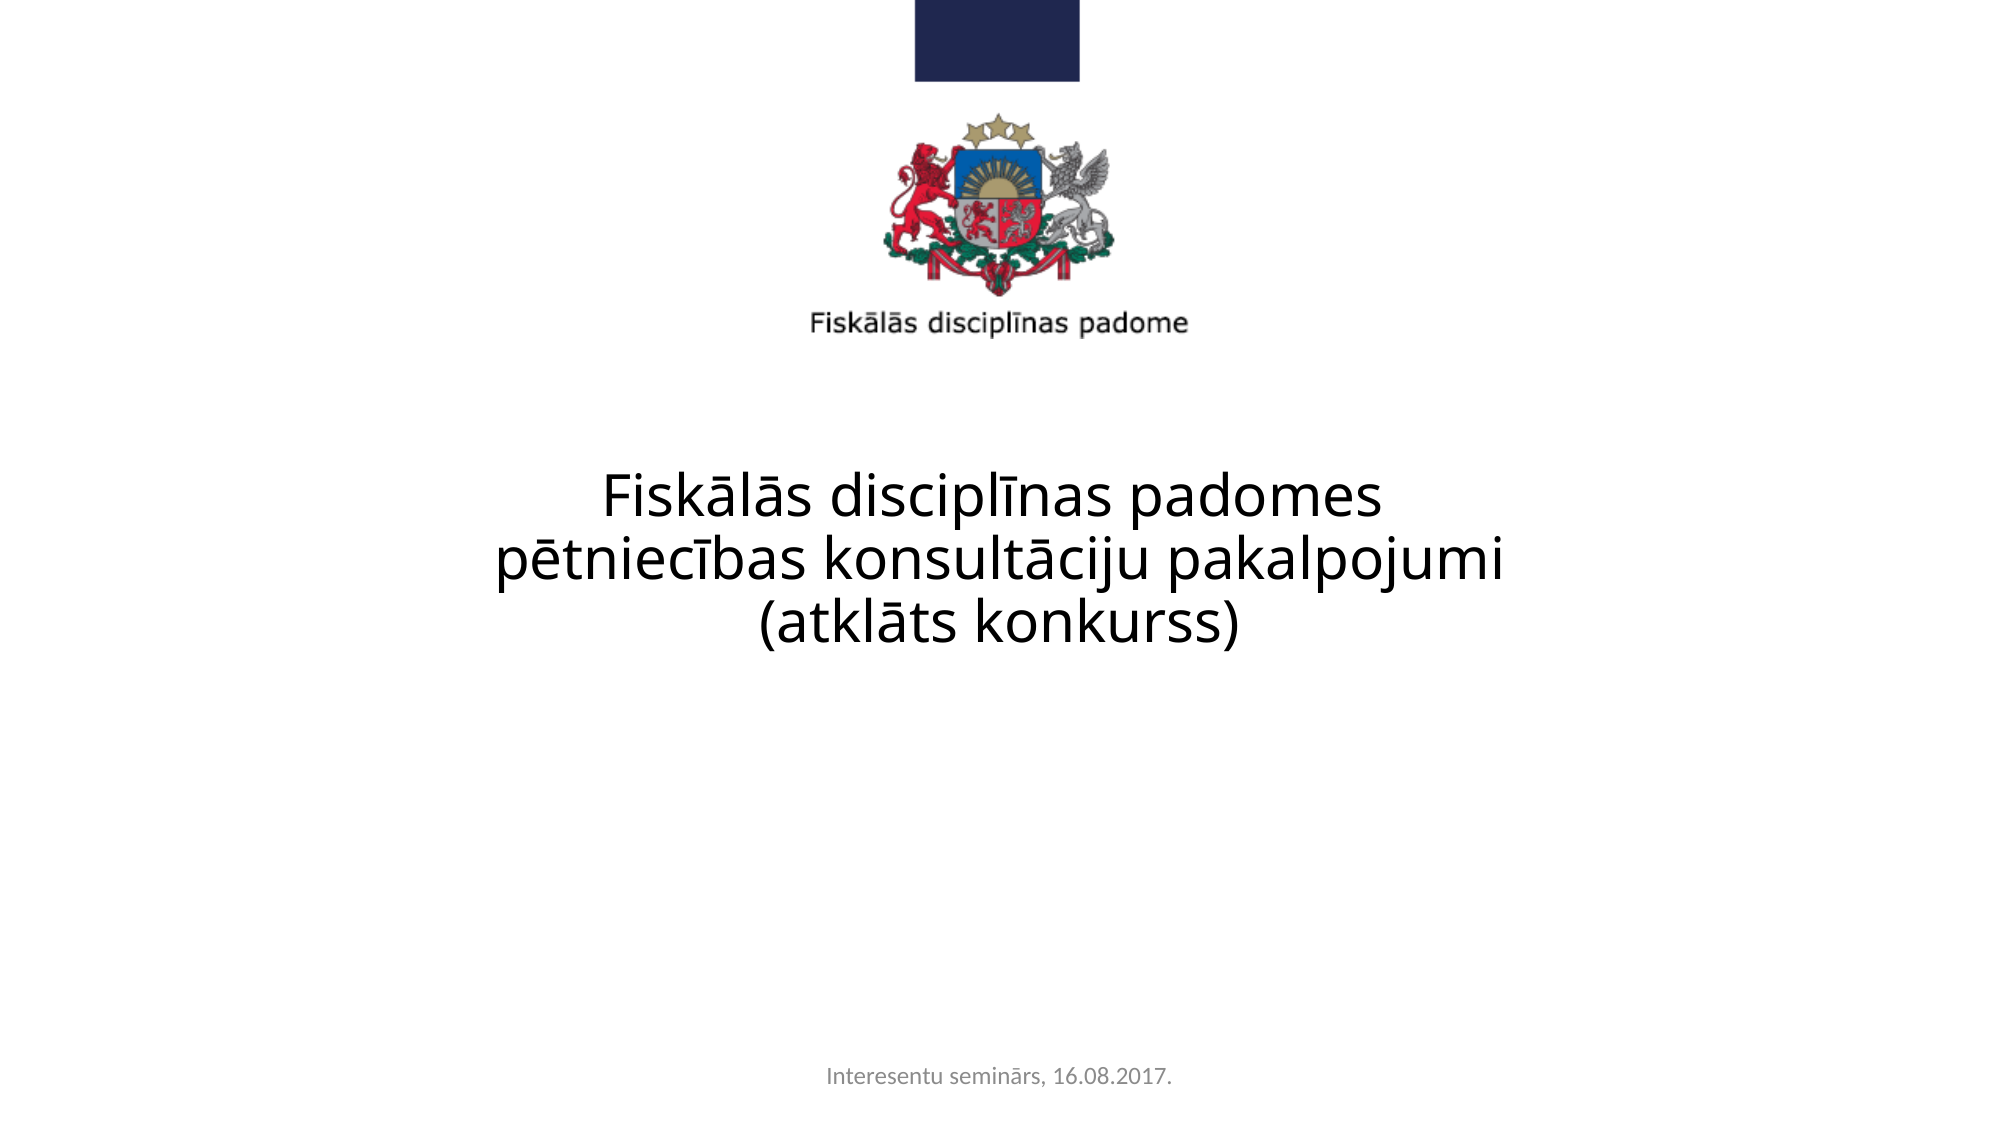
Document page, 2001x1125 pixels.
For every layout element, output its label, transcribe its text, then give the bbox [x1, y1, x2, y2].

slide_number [765, 1044, 1235, 1105]
title Fiskālās disciplīnas padomes pētniecības konsultāciju pakalpojumi (atklāts konkurss) [249, 439, 1750, 663]
picture [807, 0, 1193, 339]
